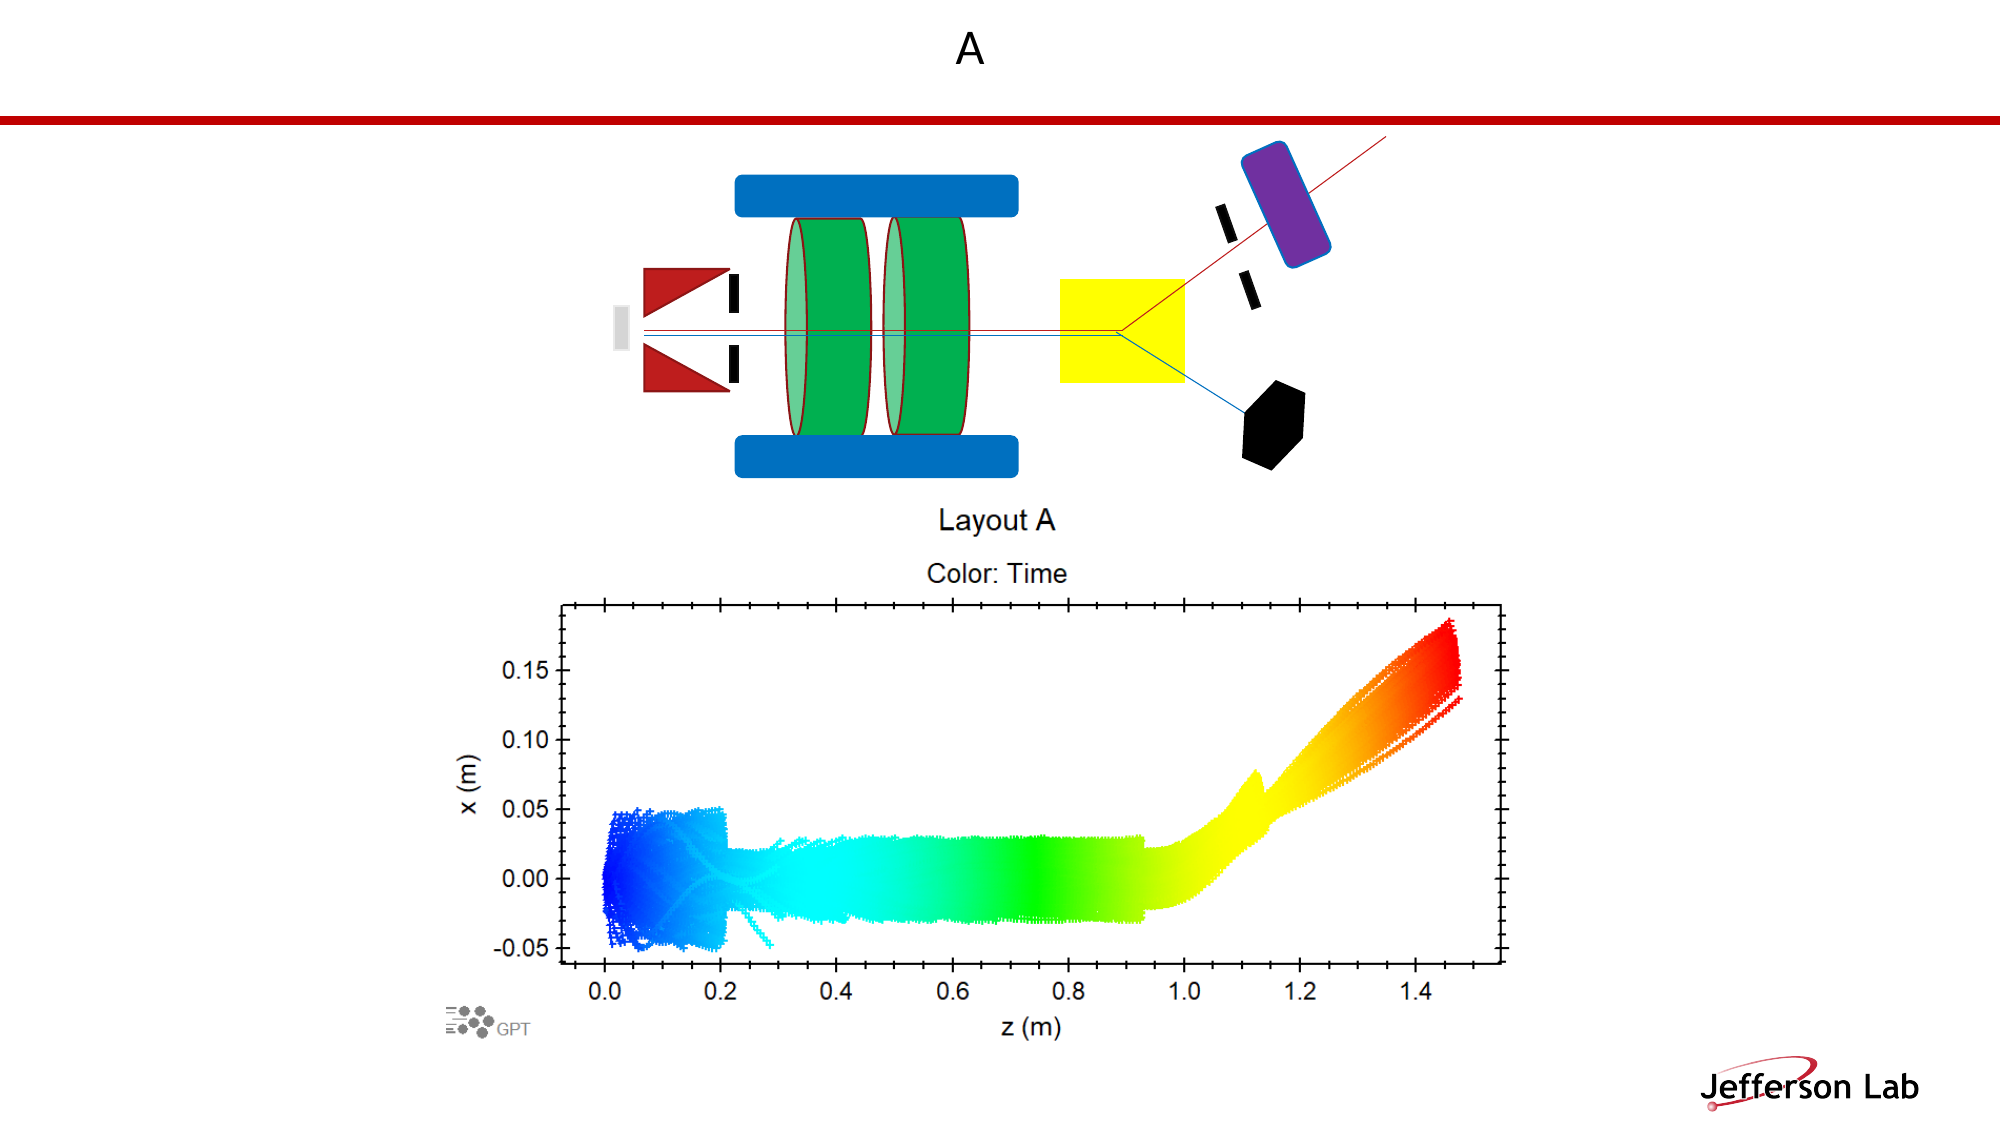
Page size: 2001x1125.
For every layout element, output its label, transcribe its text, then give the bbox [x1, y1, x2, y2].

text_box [613, 136, 1387, 478]
text_box A [940, 7, 1000, 82]
picture [1698, 1047, 1933, 1124]
picture [446, 503, 1527, 1047]
